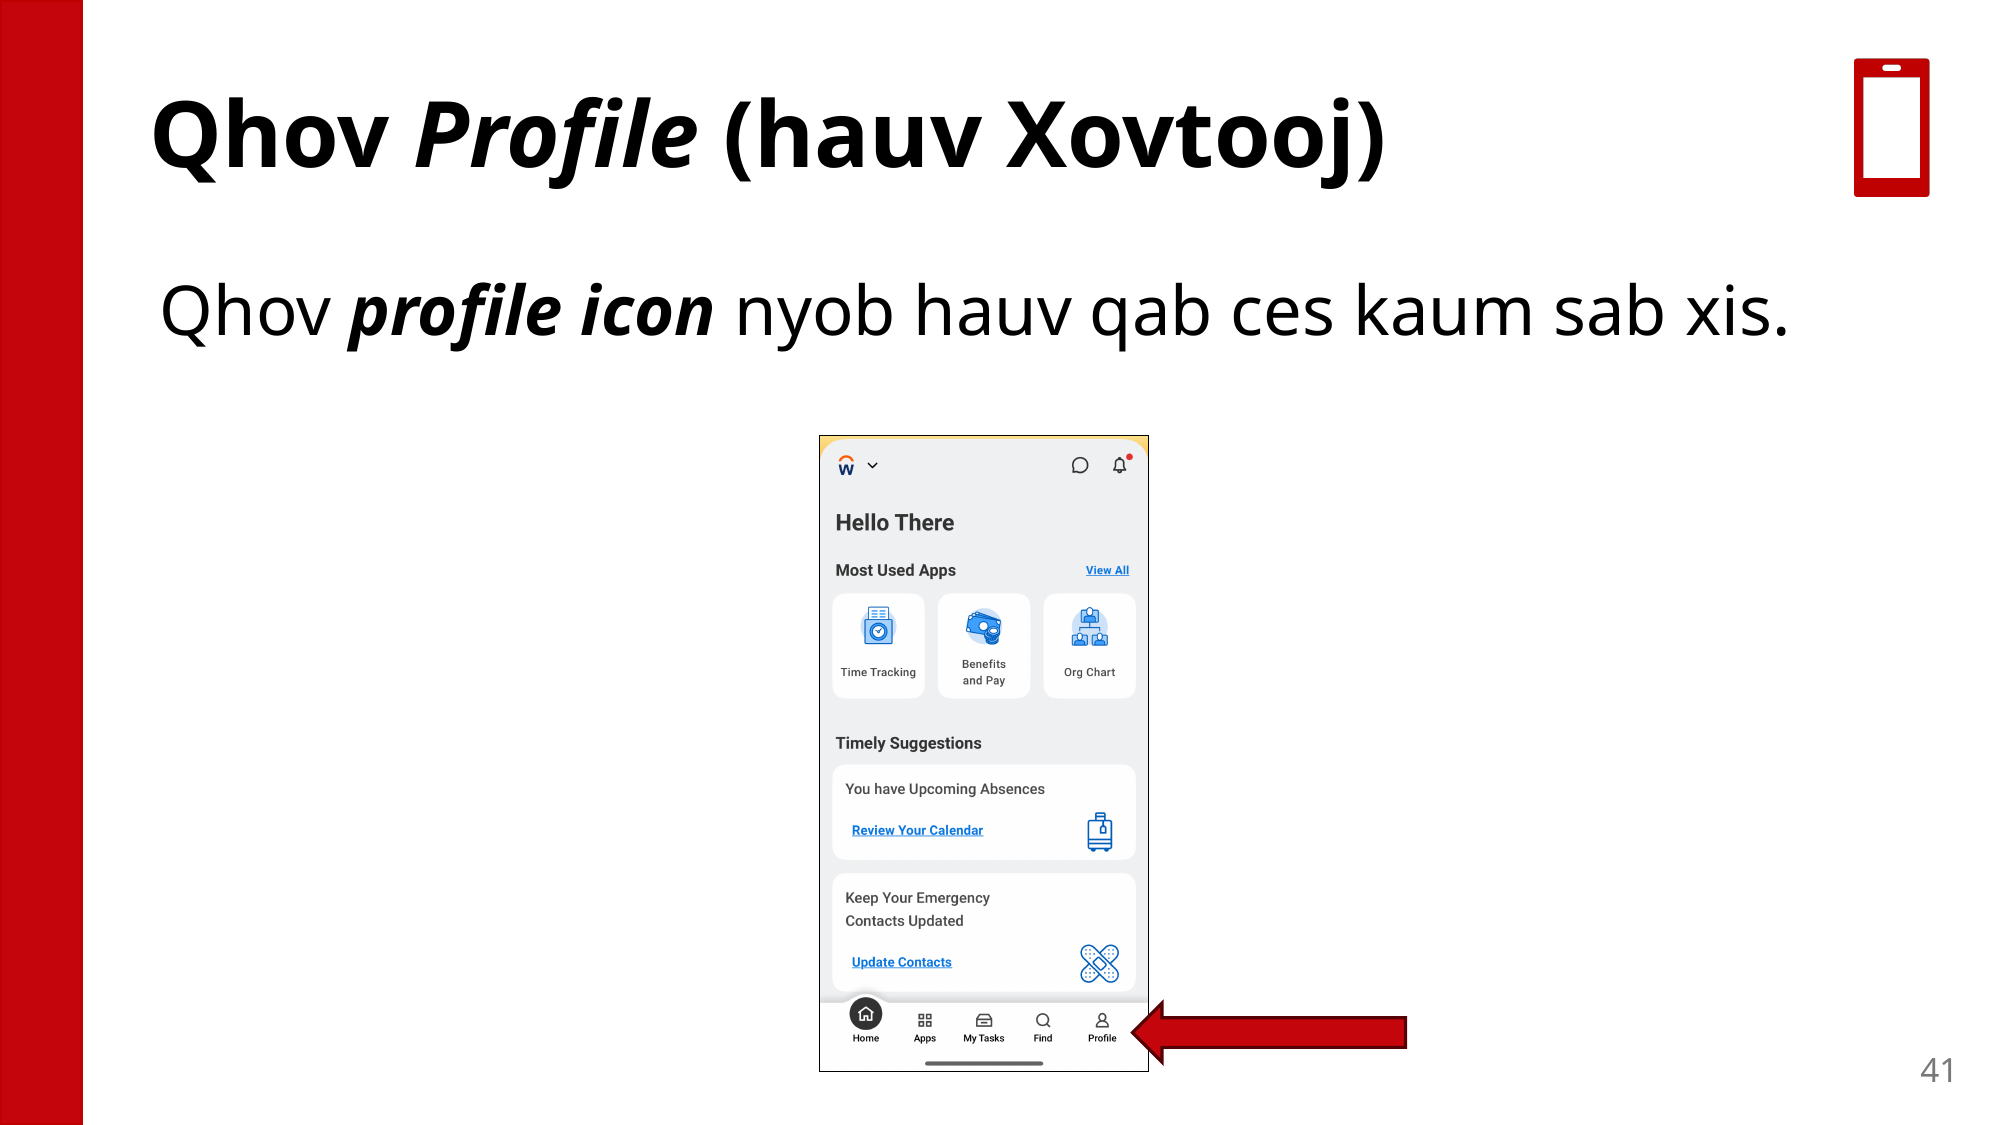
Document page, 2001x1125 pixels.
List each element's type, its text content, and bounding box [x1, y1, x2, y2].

list Qhov profile icon nyob hauv qab ces kaum sab xis. [145, 268, 1878, 857]
slide_number 41 [1523, 1041, 1974, 1102]
text_box [1149, 999, 1408, 1066]
title Qhov Profile (hauv Xovtooj) [134, 50, 1602, 226]
picture [1815, 51, 1967, 203]
picture [818, 434, 1149, 1073]
